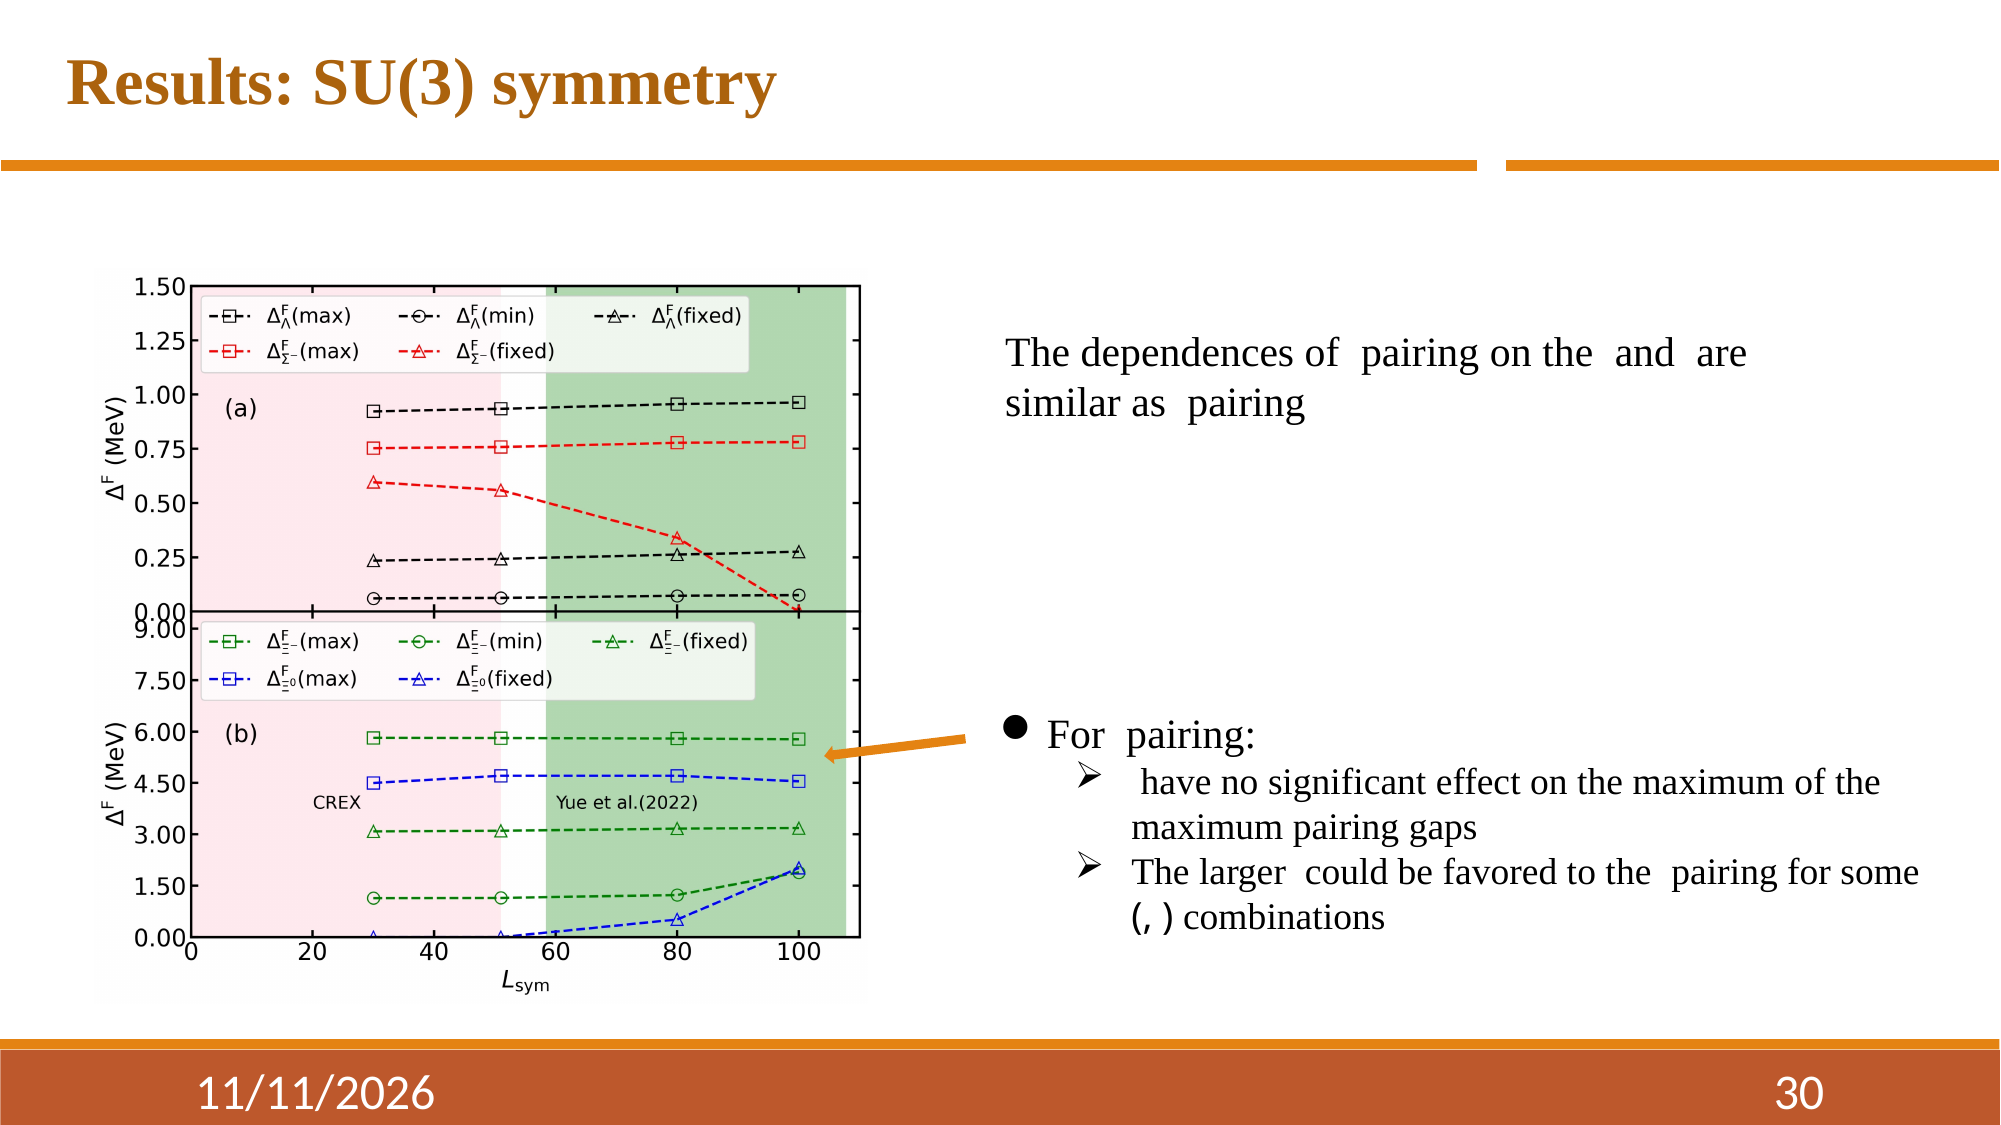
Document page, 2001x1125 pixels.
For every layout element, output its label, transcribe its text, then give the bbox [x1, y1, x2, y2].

slide_number 30 [1624, 1059, 1840, 1120]
text_box [1504, 158, 2000, 174]
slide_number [179, 1059, 586, 1120]
text_box [0, 158, 1480, 174]
text_box [876, 732, 968, 756]
text_box Results: SU(3) symmetry [51, 30, 1432, 126]
picture [94, 267, 868, 1004]
